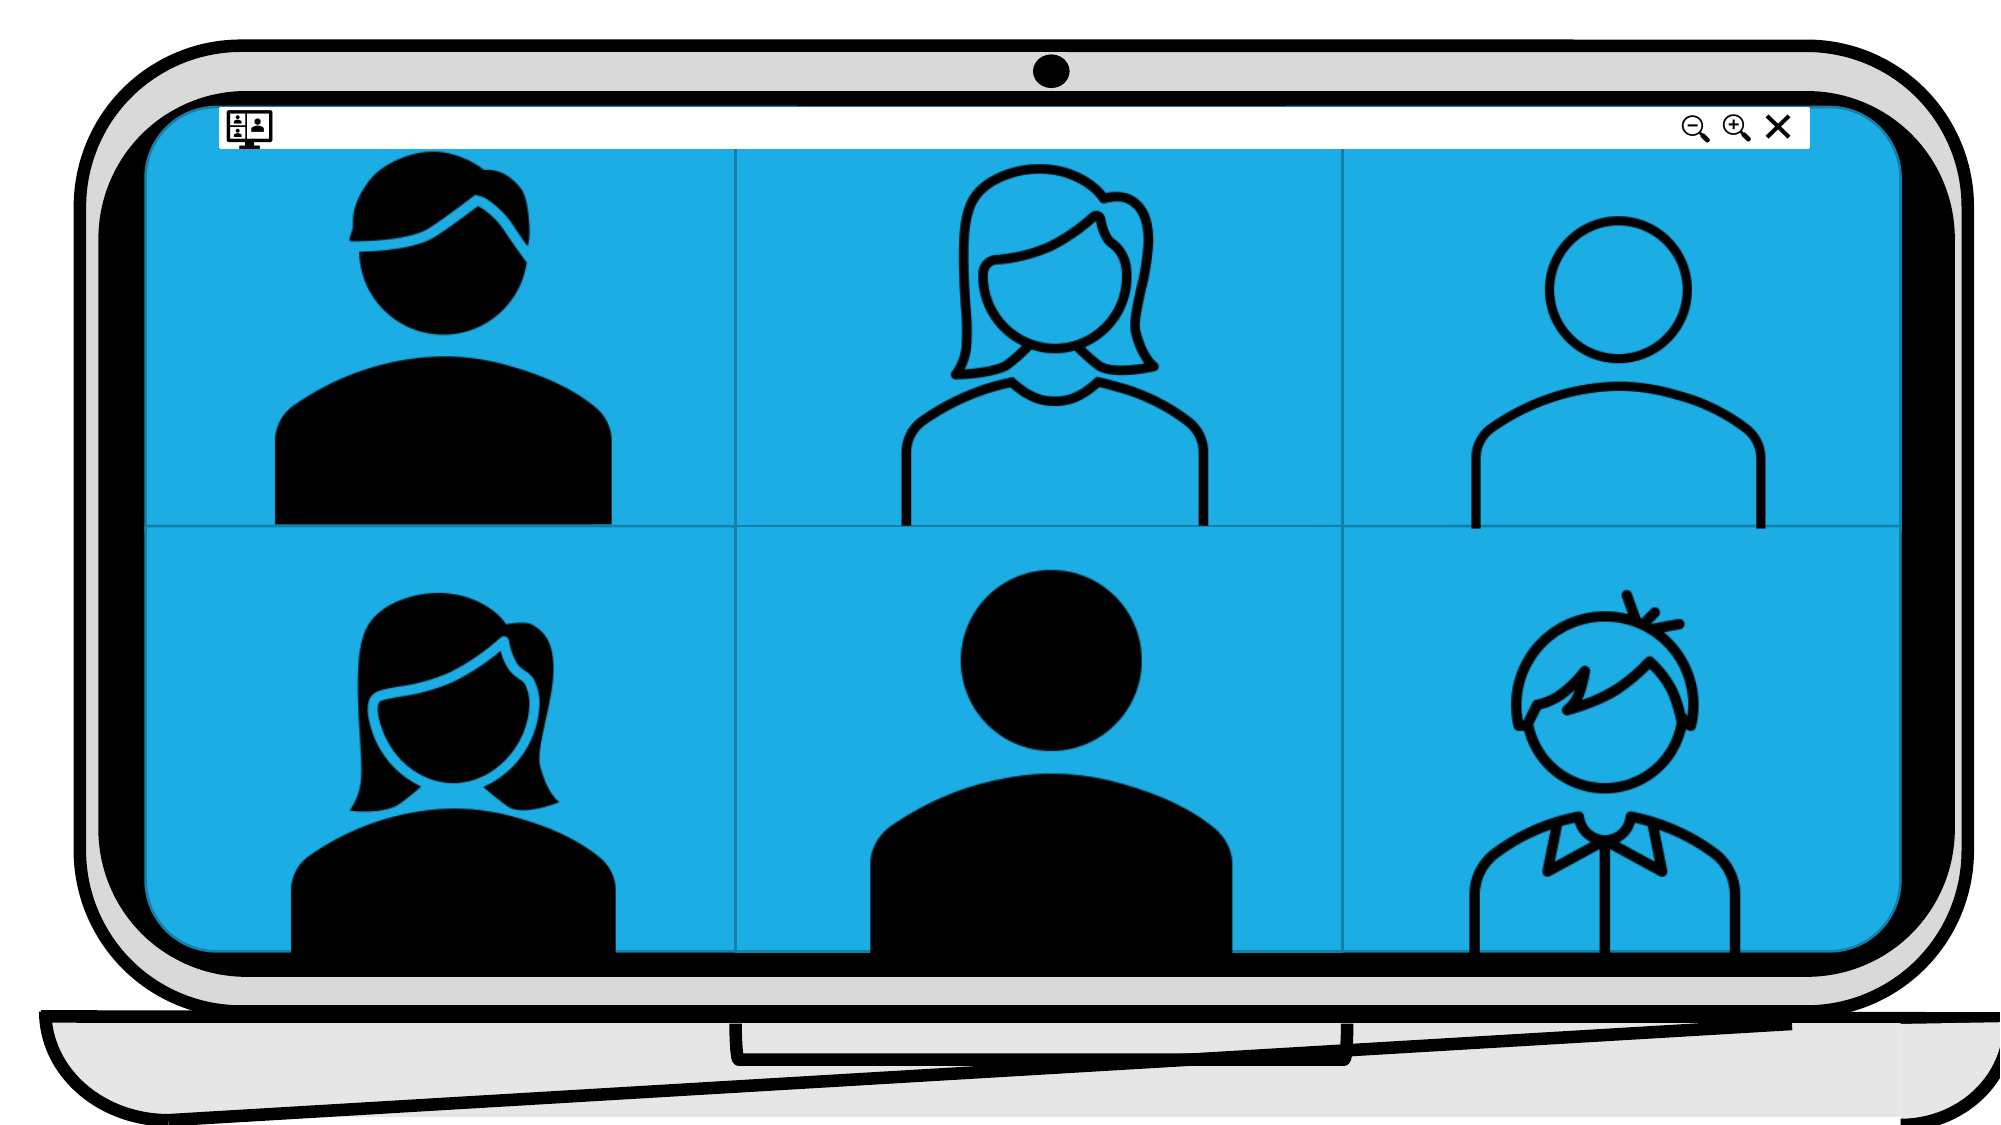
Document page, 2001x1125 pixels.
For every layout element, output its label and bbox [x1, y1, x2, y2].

picture [1355, 151, 1855, 1028]
text_box [282, 107, 1809, 148]
picture [779, 148, 1323, 1035]
picture [191, 93, 697, 1042]
text_box [40, 45, 2000, 1125]
